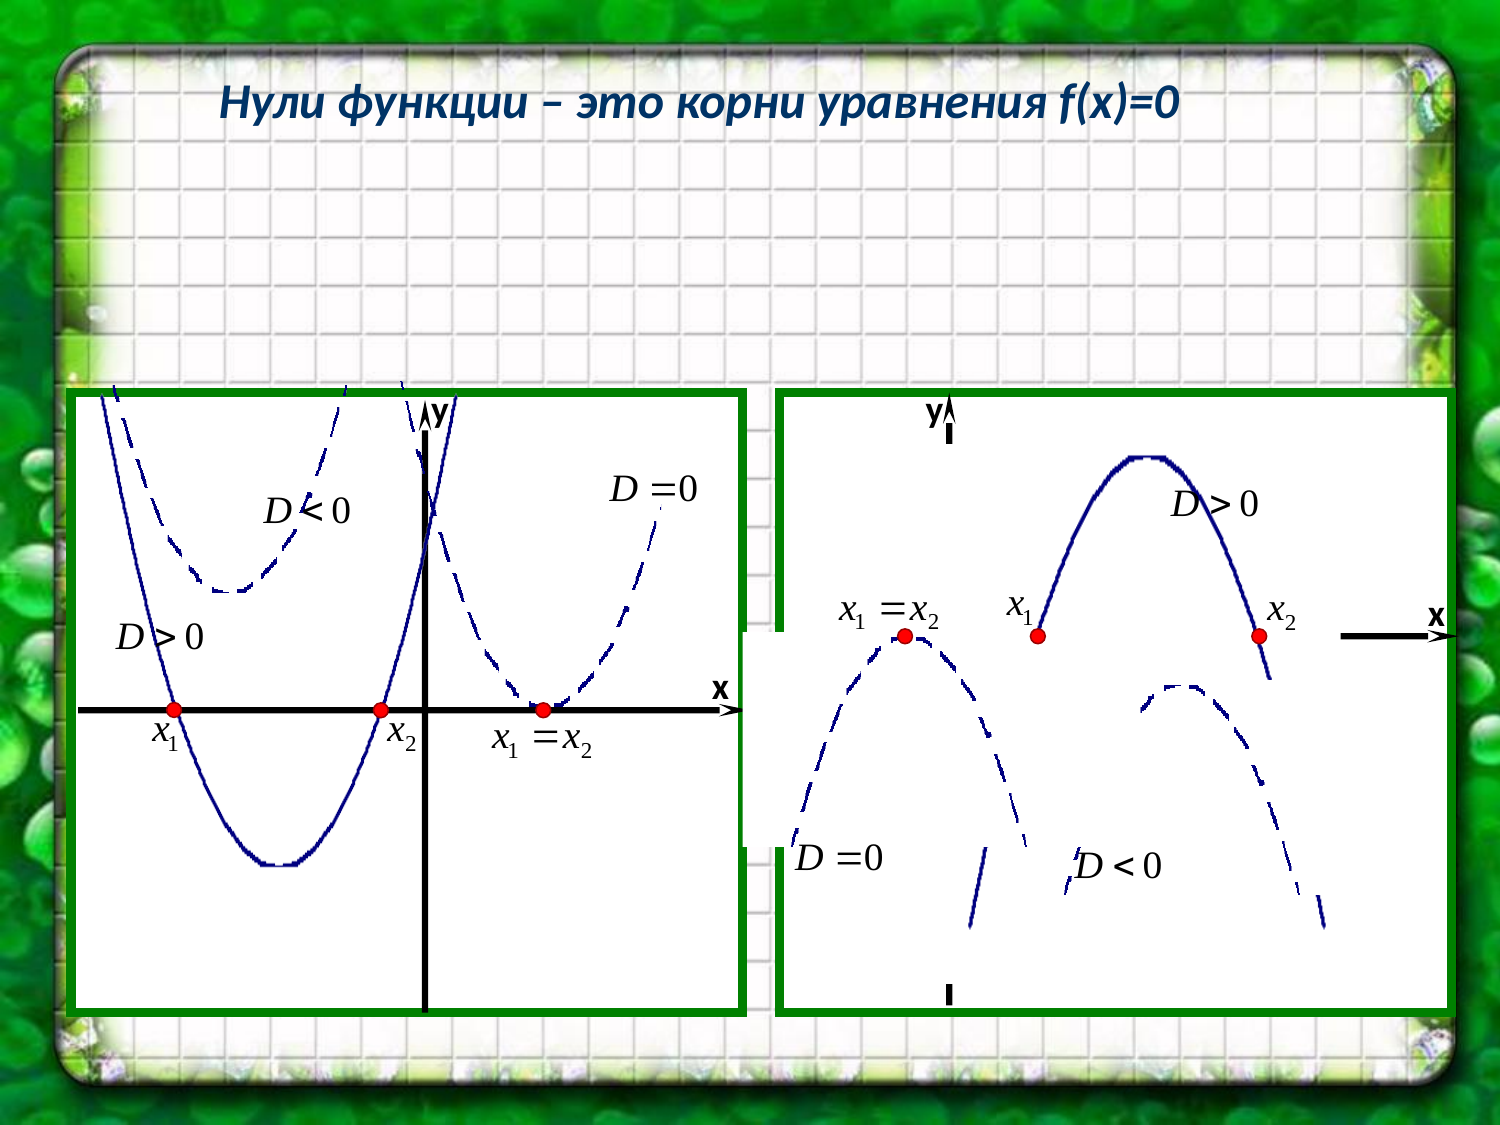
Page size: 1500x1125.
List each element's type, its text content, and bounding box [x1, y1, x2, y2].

text_box [950, 392, 1452, 636]
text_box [602, 466, 705, 512]
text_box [108, 613, 212, 660]
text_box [255, 487, 359, 534]
text_box [779, 637, 1452, 1013]
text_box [998, 576, 1039, 633]
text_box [144, 702, 185, 758]
text_box x [683, 655, 737, 715]
text_box [779, 392, 949, 630]
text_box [483, 709, 600, 766]
text_box [70, 607, 424, 1013]
text_box x [1399, 581, 1474, 641]
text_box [1163, 480, 1267, 527]
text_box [1067, 842, 1170, 889]
text_box Нули функции – это корни уравнения f(x)=0 [181, 54, 1356, 135]
text_box [426, 711, 743, 1013]
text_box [830, 580, 948, 637]
picture [0, 0, 1500, 1125]
text_box [666, 392, 743, 710]
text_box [1259, 581, 1303, 637]
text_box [787, 834, 891, 881]
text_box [379, 702, 423, 758]
text_box y [897, 377, 972, 438]
